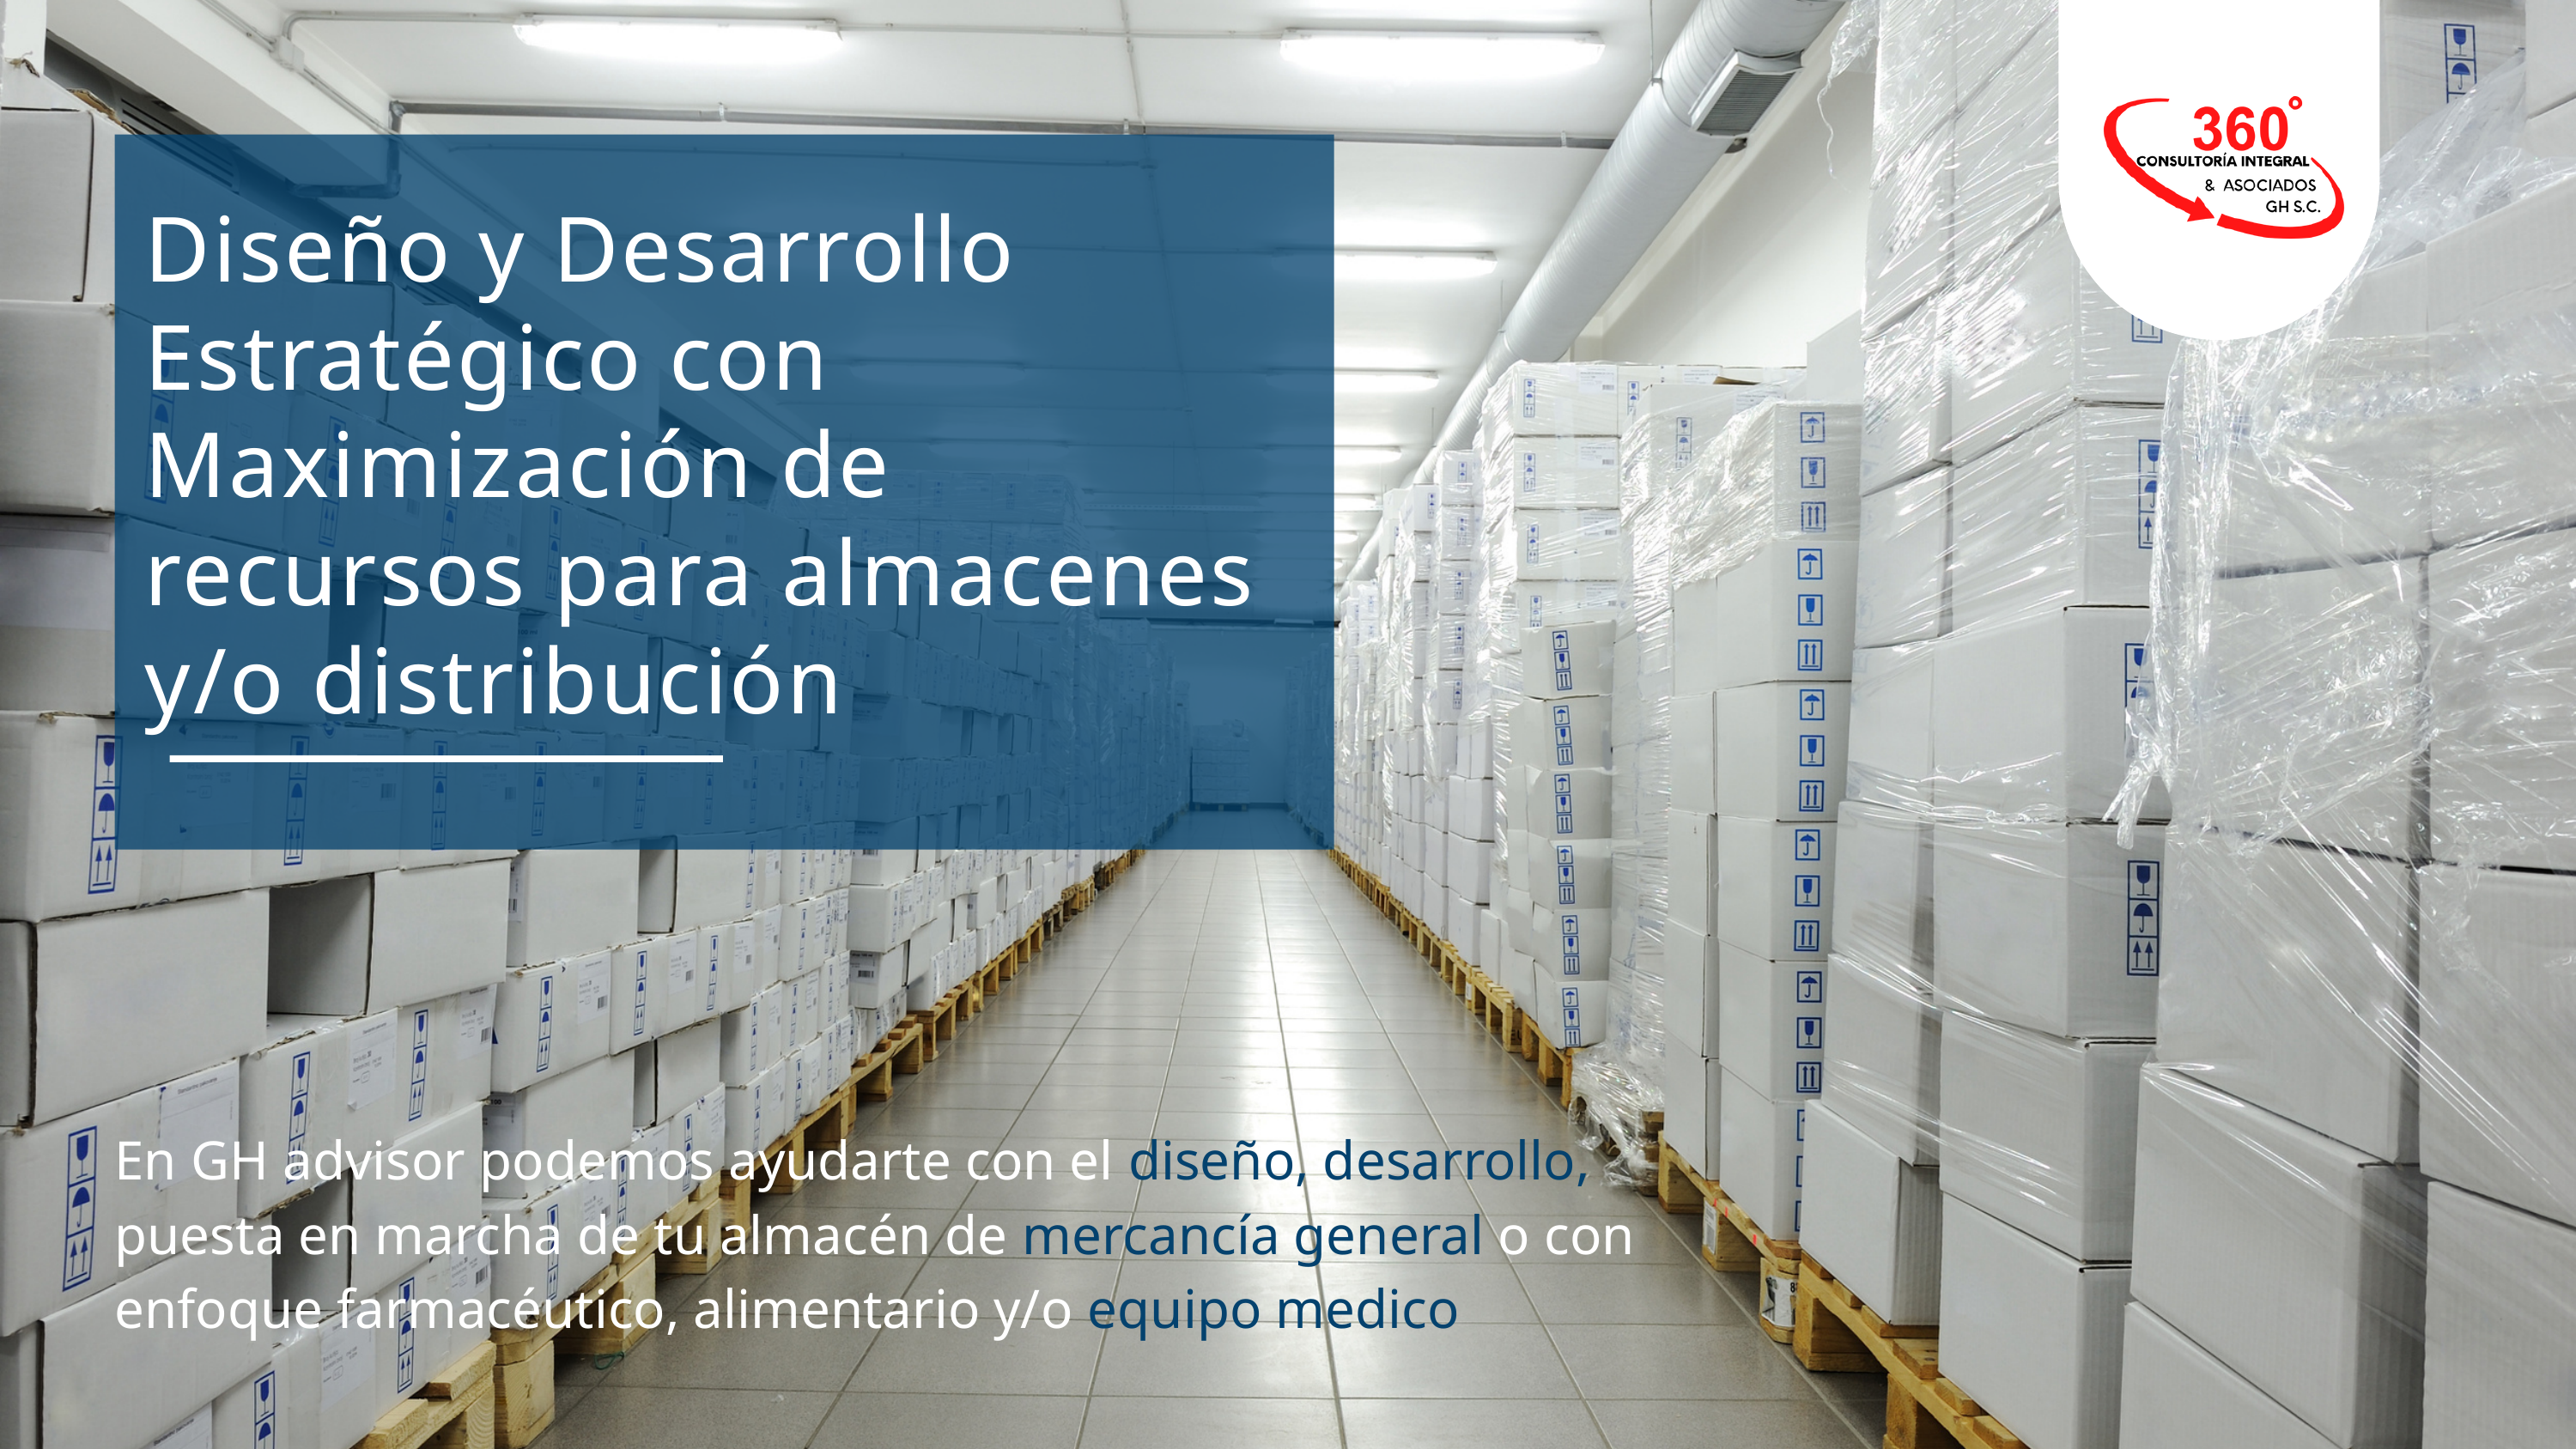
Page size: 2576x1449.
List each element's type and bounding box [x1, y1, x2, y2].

picture [2077, 96, 2361, 239]
picture [0, 0, 2576, 1449]
text_box [2058, 0, 2380, 341]
text_box [144, 192, 1302, 851]
